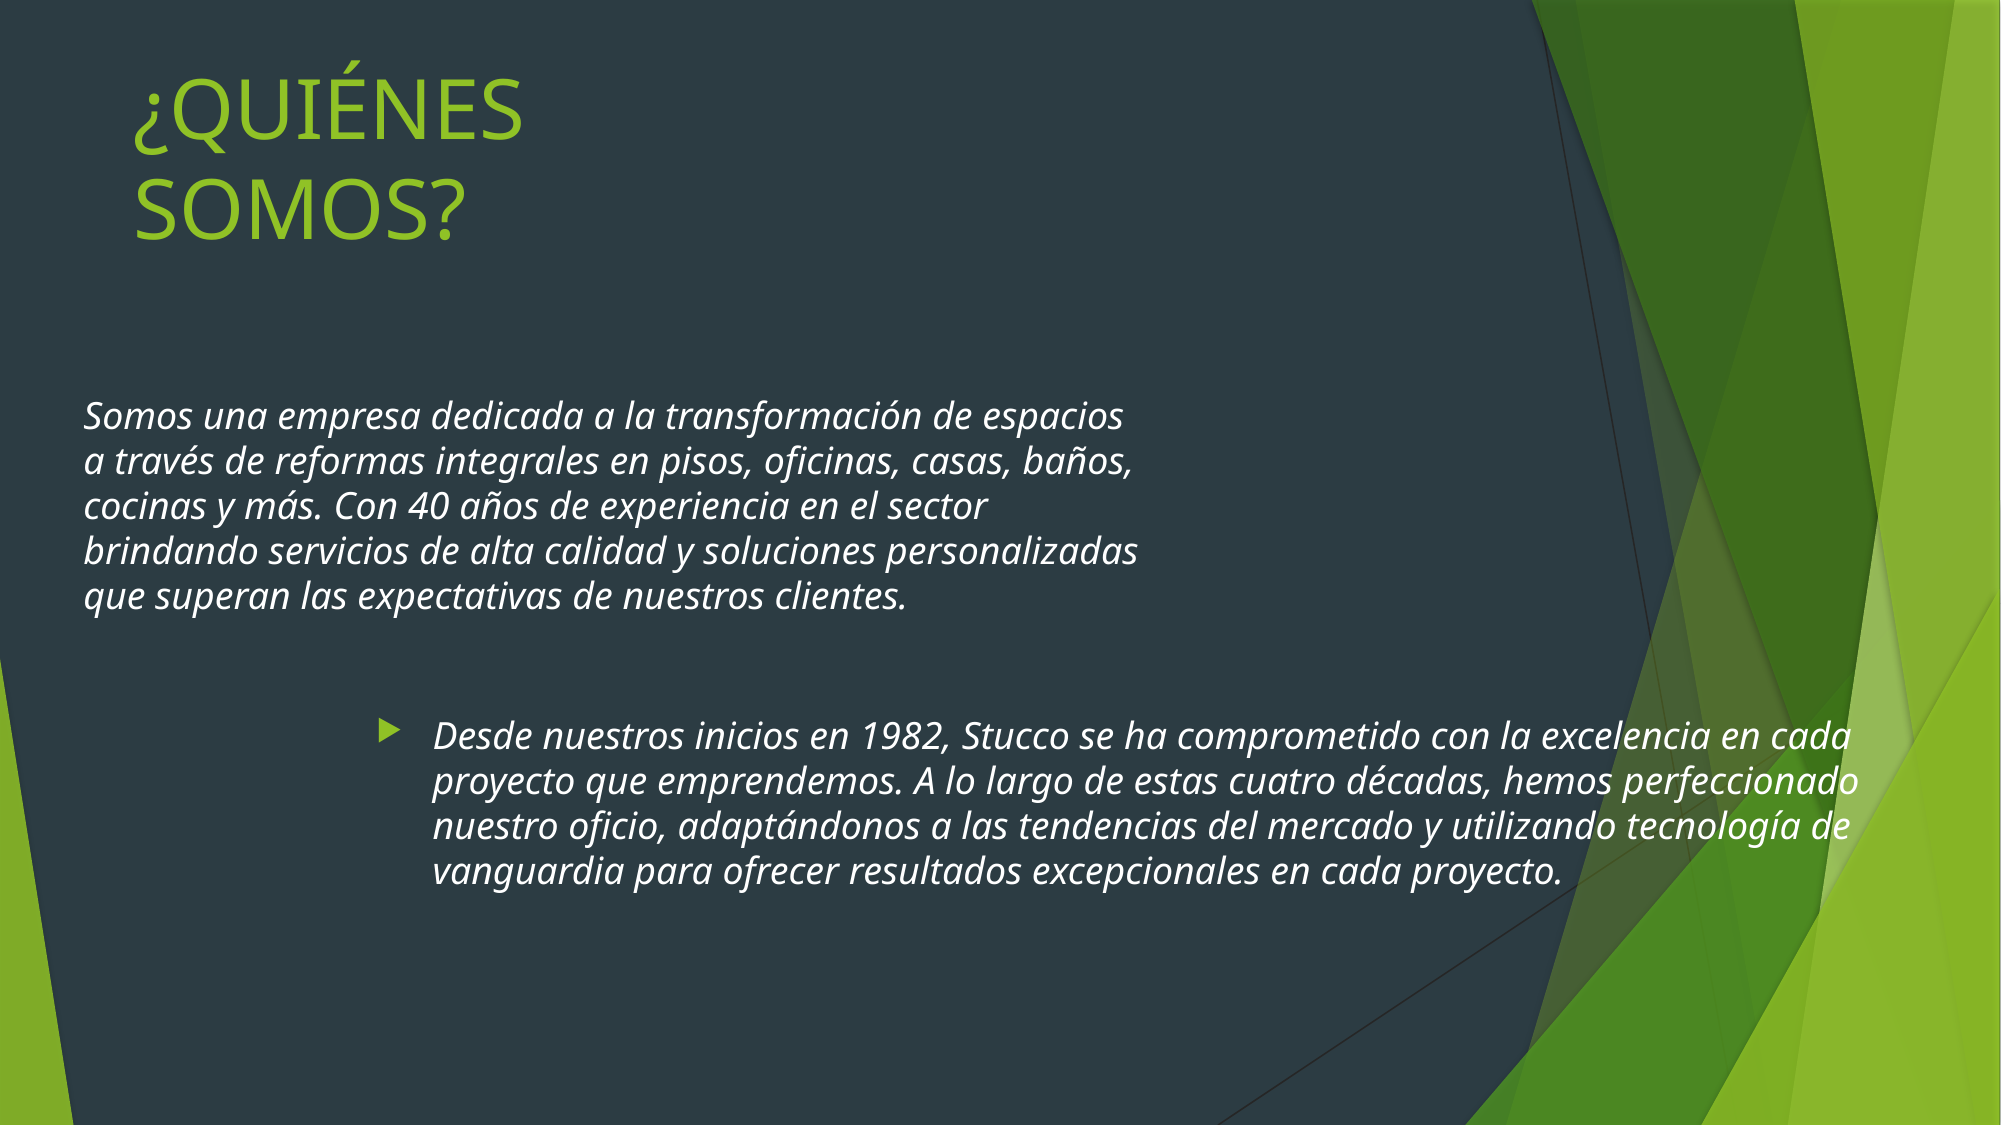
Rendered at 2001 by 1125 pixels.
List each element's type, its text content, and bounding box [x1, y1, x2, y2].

list Somos una empresa dedicada a la transformación de espacios a través de reformas integrales en pisos, oficinas, casas, baños, cocinas y más. Con 40 años de experiencia en el sector brindando servicios de alta calidad y soluciones personalizadas que superan las expectativas de nuestros clientes. [68, 384, 1170, 809]
title ¿QUIÉNES SOMOS? [118, 153, 862, 364]
list Desde nuestros inicios en 1982, Stucco se ha comprometido con la excelencia en cada proyecto que emprendemos. A lo largo de estas cuatro décadas, hemos perfeccionado nuestro oficio, adaptándonos a las tendencias del mercado y utilizando tecnología de vanguardia para ofrecer resultados excepcionales en cada proyecto. [361, 704, 1979, 1125]
